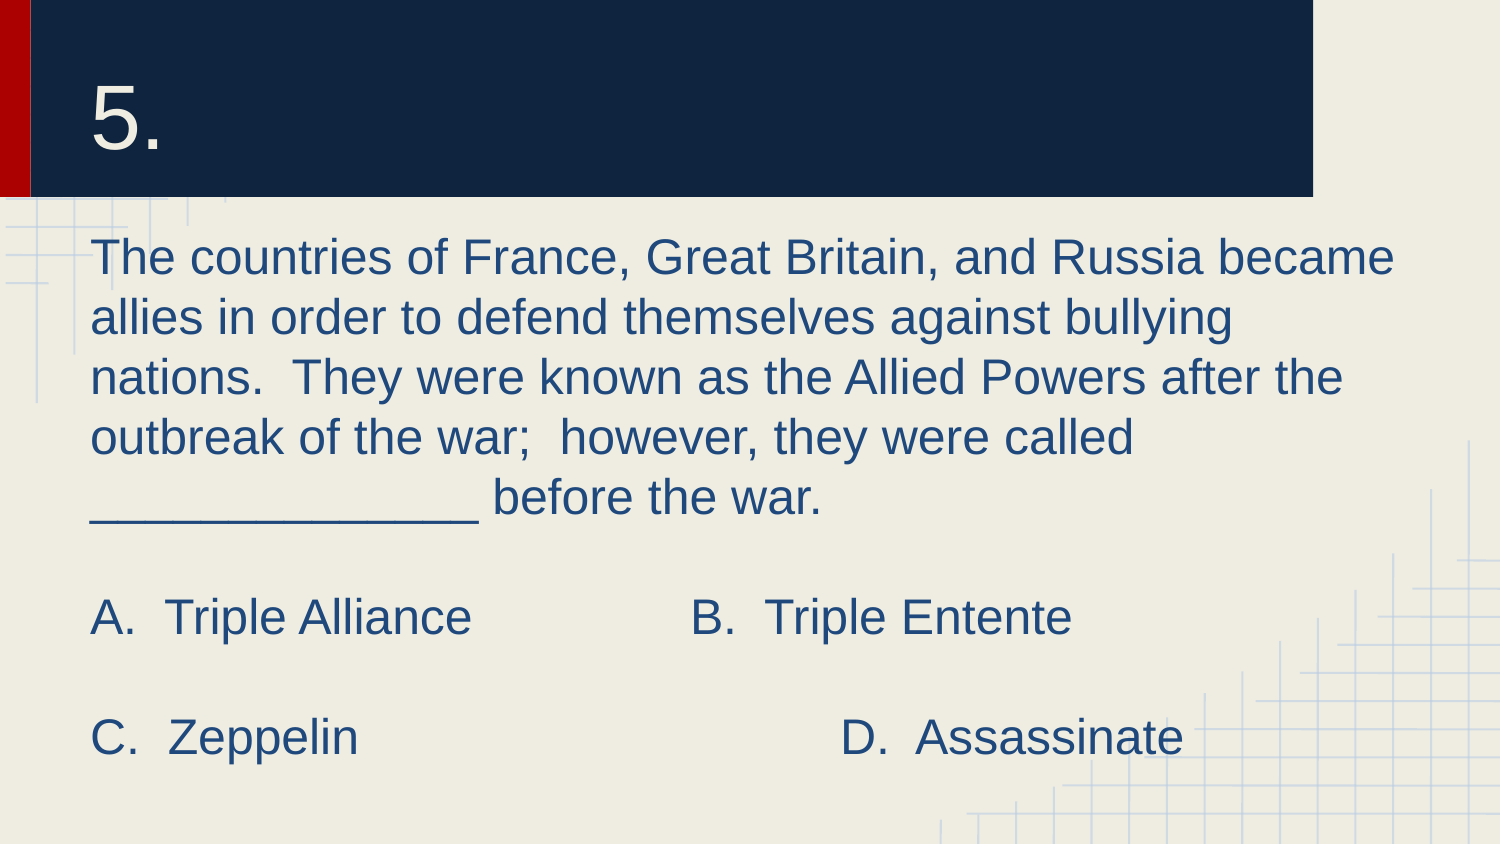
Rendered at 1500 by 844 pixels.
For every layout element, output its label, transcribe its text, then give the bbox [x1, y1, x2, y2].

title 5. [75, 16, 1276, 183]
list The countries of France, Great Britain, and Russia became allies in order to defend themselves against bullying nations. They were known as the Allied Powers after the outbreak of the war; however, they were called ______________ before the war. A. Triple Alliance B. Triple Entente C. Zeppelin D. Assassinate [75, 209, 1425, 806]
